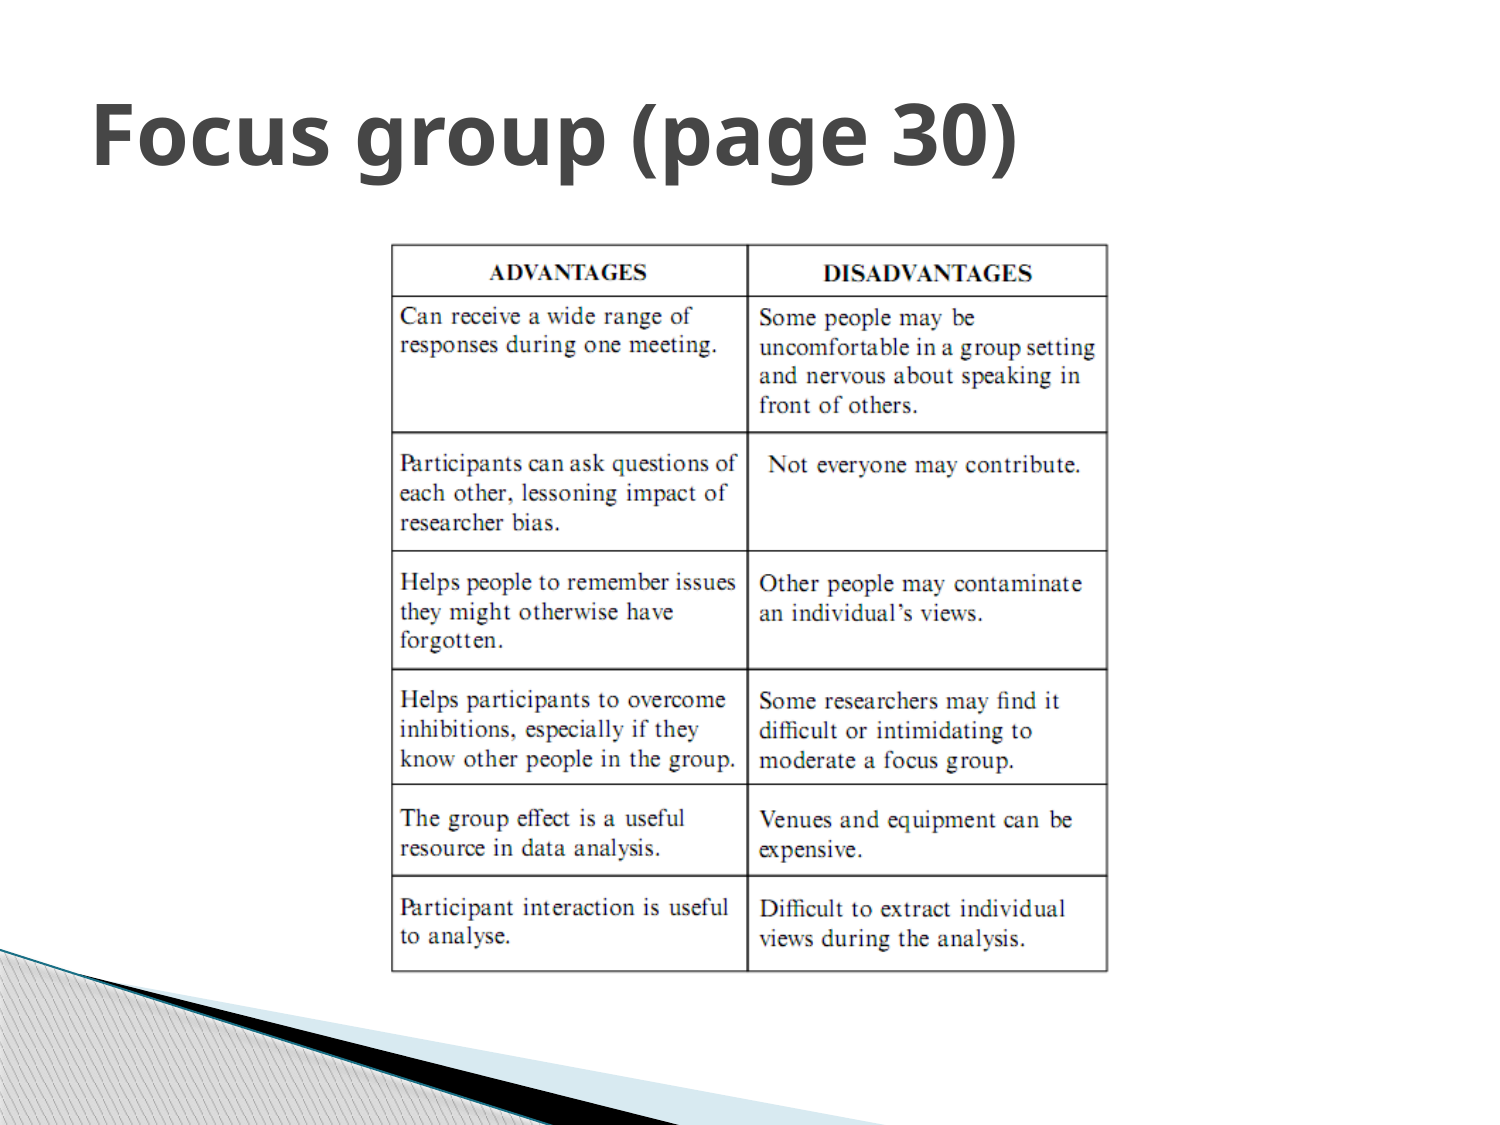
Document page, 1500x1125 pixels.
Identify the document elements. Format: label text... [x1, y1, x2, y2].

title Focus group (page 30) [75, 37, 1425, 225]
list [390, 242, 1110, 986]
